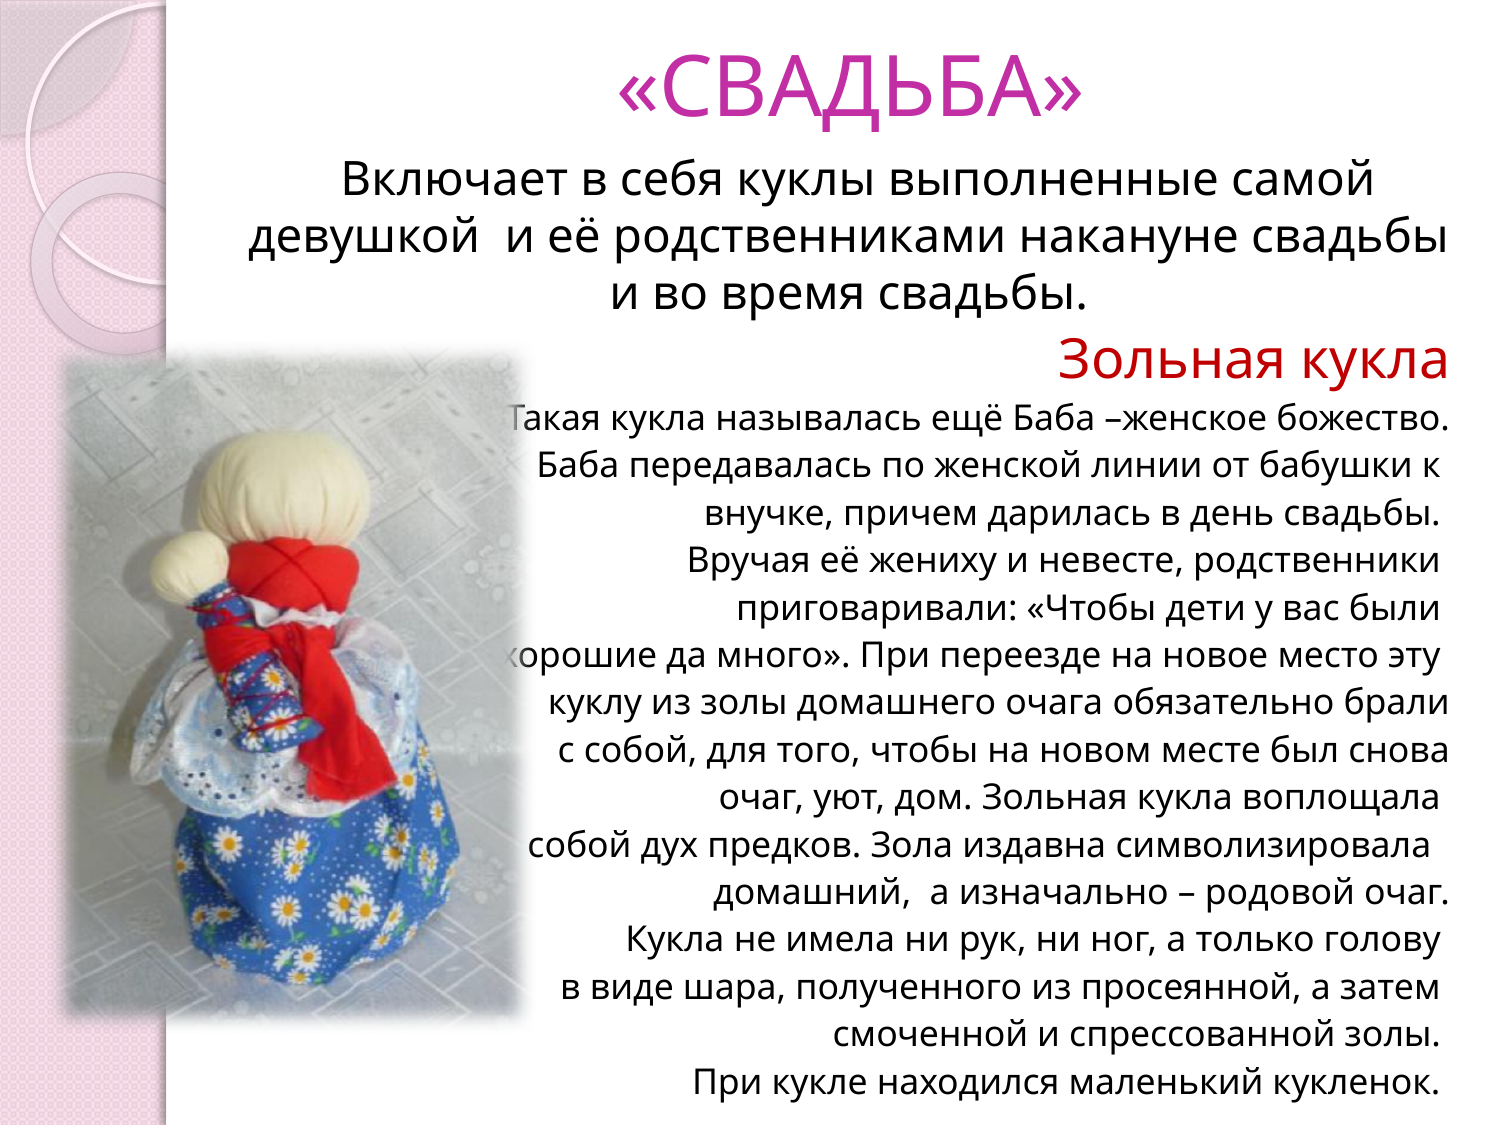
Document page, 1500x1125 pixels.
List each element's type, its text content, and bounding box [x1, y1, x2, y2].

title «СВАДЬБА» [235, 23, 1466, 140]
list Включает в себя куклы выполненные самой девушкой и её родственниками накануне свадьбы и во время свадьбы. Зольная кукла Такая кукла называлась ещё Баба –женское божество. Баба передавалась по женской линии от бабушки к внучке, причем дарилась в день свадьбы. Вручая её жениху и невесте, родственники приговаривали: «Чтобы дети у вас были хорошие да много». При переезде на новое место эту куклу из золы домашнего очага обязательно брали с собой, для того, чтобы на новом месте был снова очаг, уют, дом. Зольная кукла воплощала собой дух предков. Зола издавна символизировала домашний, а изначально – родовой очаг. Кукла не имела ни рук, ни ног, а только голову в виде шара, полученного из просеянной, а затем смоченной и спрессованной золы. При кукле находился маленький кукленок. [175, 140, 1466, 1125]
picture [0, 366, 638, 1008]
